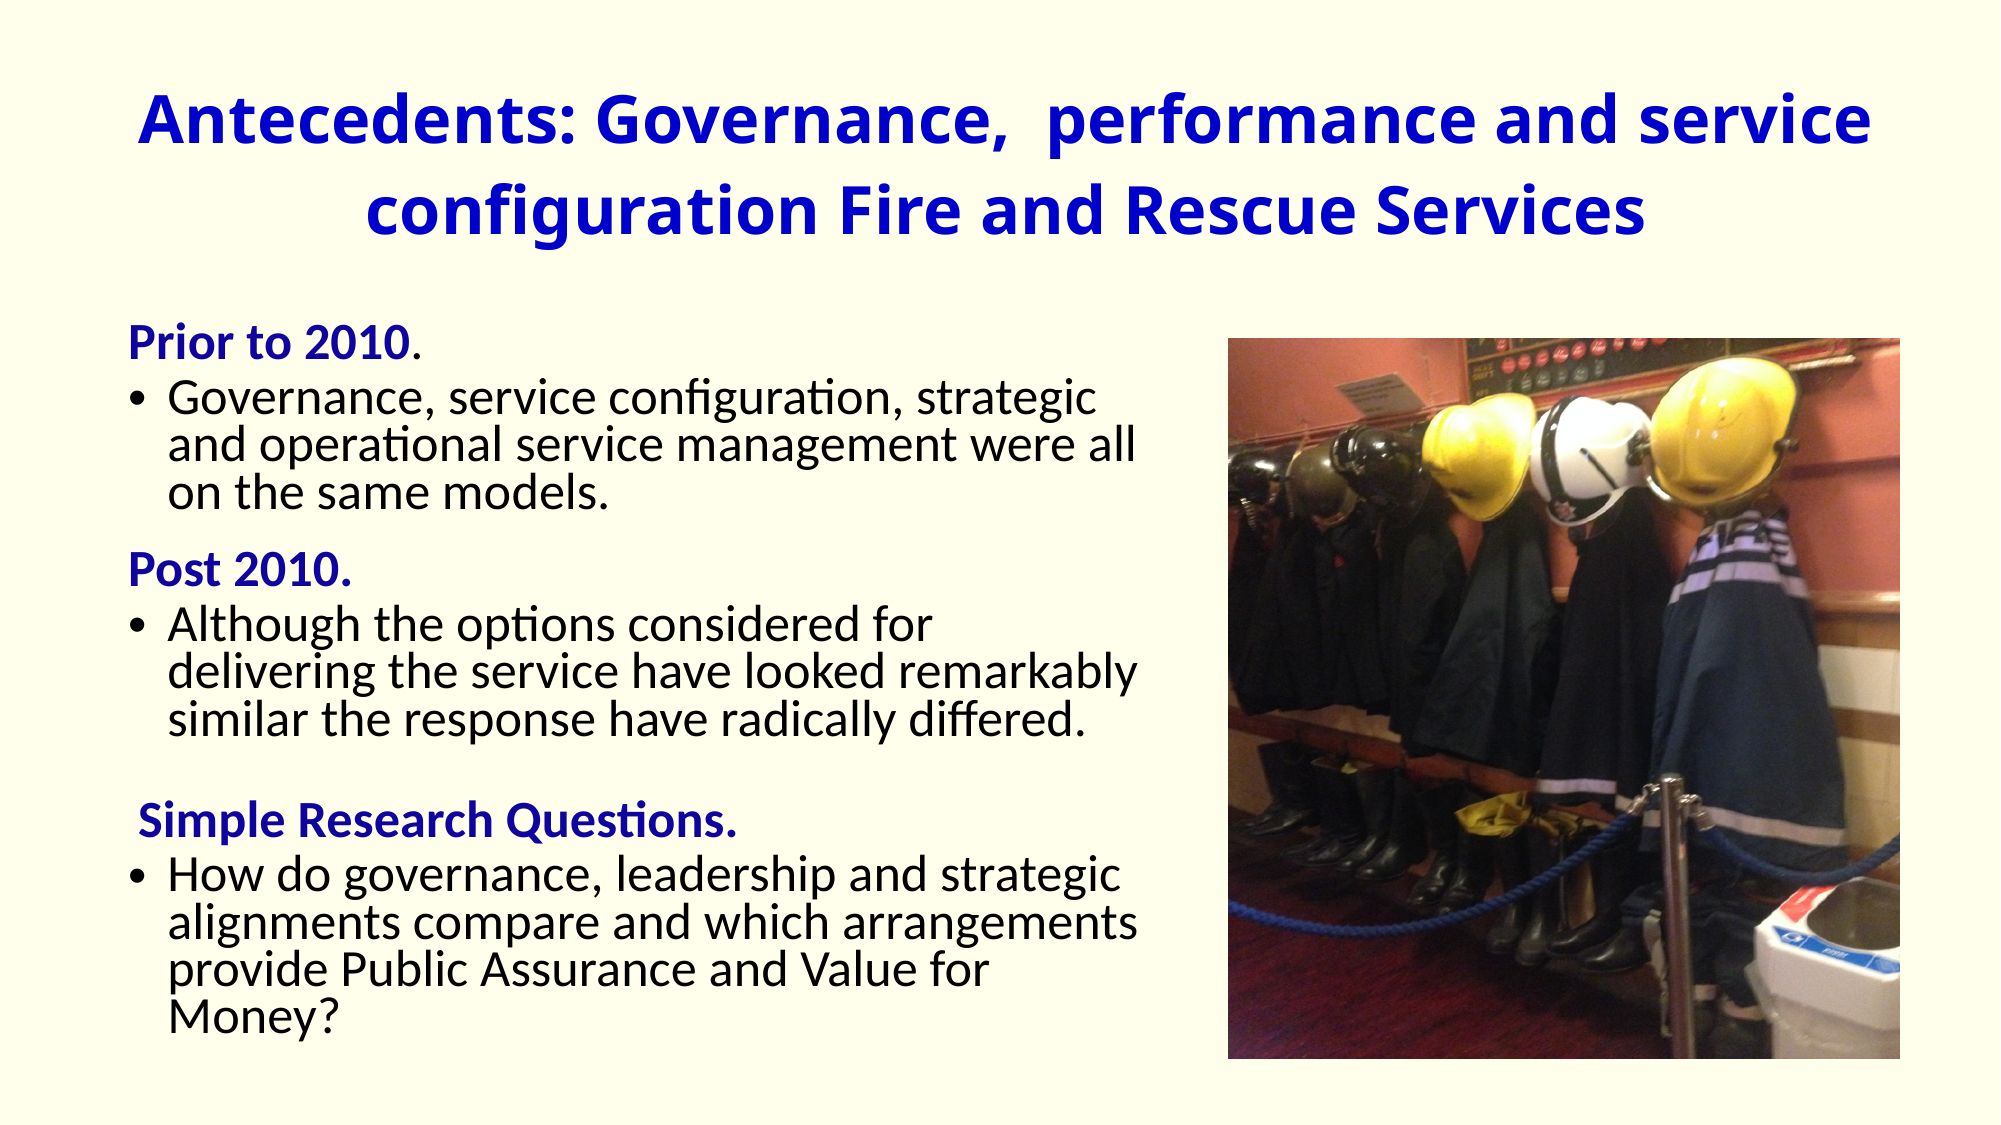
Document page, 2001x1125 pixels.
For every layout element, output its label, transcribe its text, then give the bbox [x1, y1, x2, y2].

list Prior to 2010. Governance, service configuration, strategic and operational service management were all on the same models. Post 2010. Although the options considered for delivering the service have looked remarkably similar the response have radically differed. Simple Research Questions. How do governance, leadership and strategic alignments compare and which arrangements provide Public Assurance and Value for Money? [113, 314, 1172, 1059]
title Antecedents: Governance, performance and service configuration Fire and Rescue Services [113, 42, 1900, 285]
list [1228, 338, 1900, 1059]
